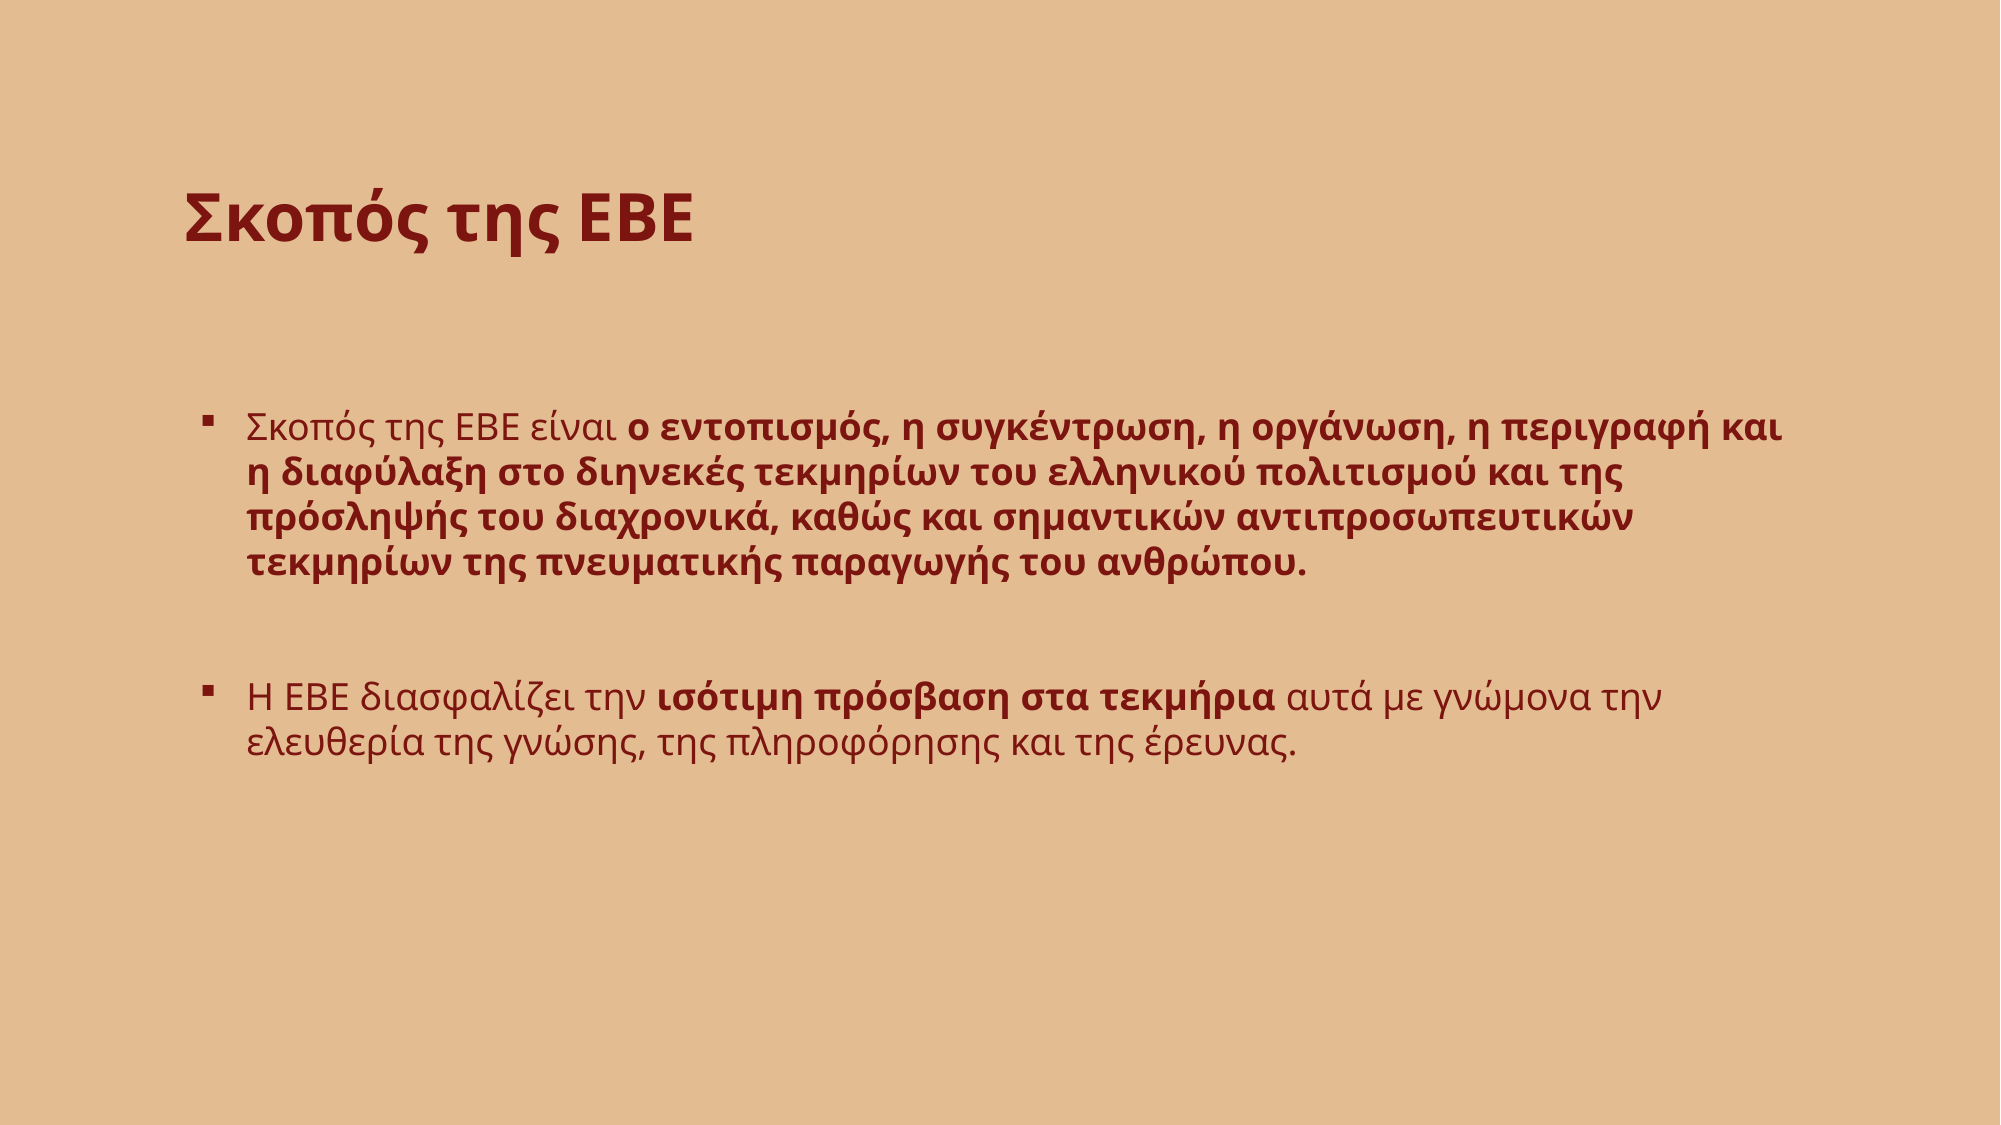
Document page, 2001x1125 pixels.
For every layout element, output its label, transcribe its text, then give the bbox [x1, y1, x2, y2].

text_box Σκοπός της ΕΒΕ είναι ο εντοπισμός, η συγκέντρωση, η οργάνωση, η περιγραφή και η διαφύλαξη στο διηνεκές τεκμηρίων του ελληνικού πολιτισμού και της πρόσληψής του διαχρονικά, καθώς και σημαντικών αντιπροσωπευτικών τεκμηρίων της πνευματικής παραγωγής του ανθρώπου. Η ΕΒΕ διασφαλίζει την ισότιμη πρόσβαση στα τεκμήρια αυτά με γνώμονα την ελευθερία της γνώσης, της πληροφόρησης και της έρευνας. [184, 395, 1816, 771]
text_box Σκοπός της ΕΒΕ [169, 167, 712, 263]
